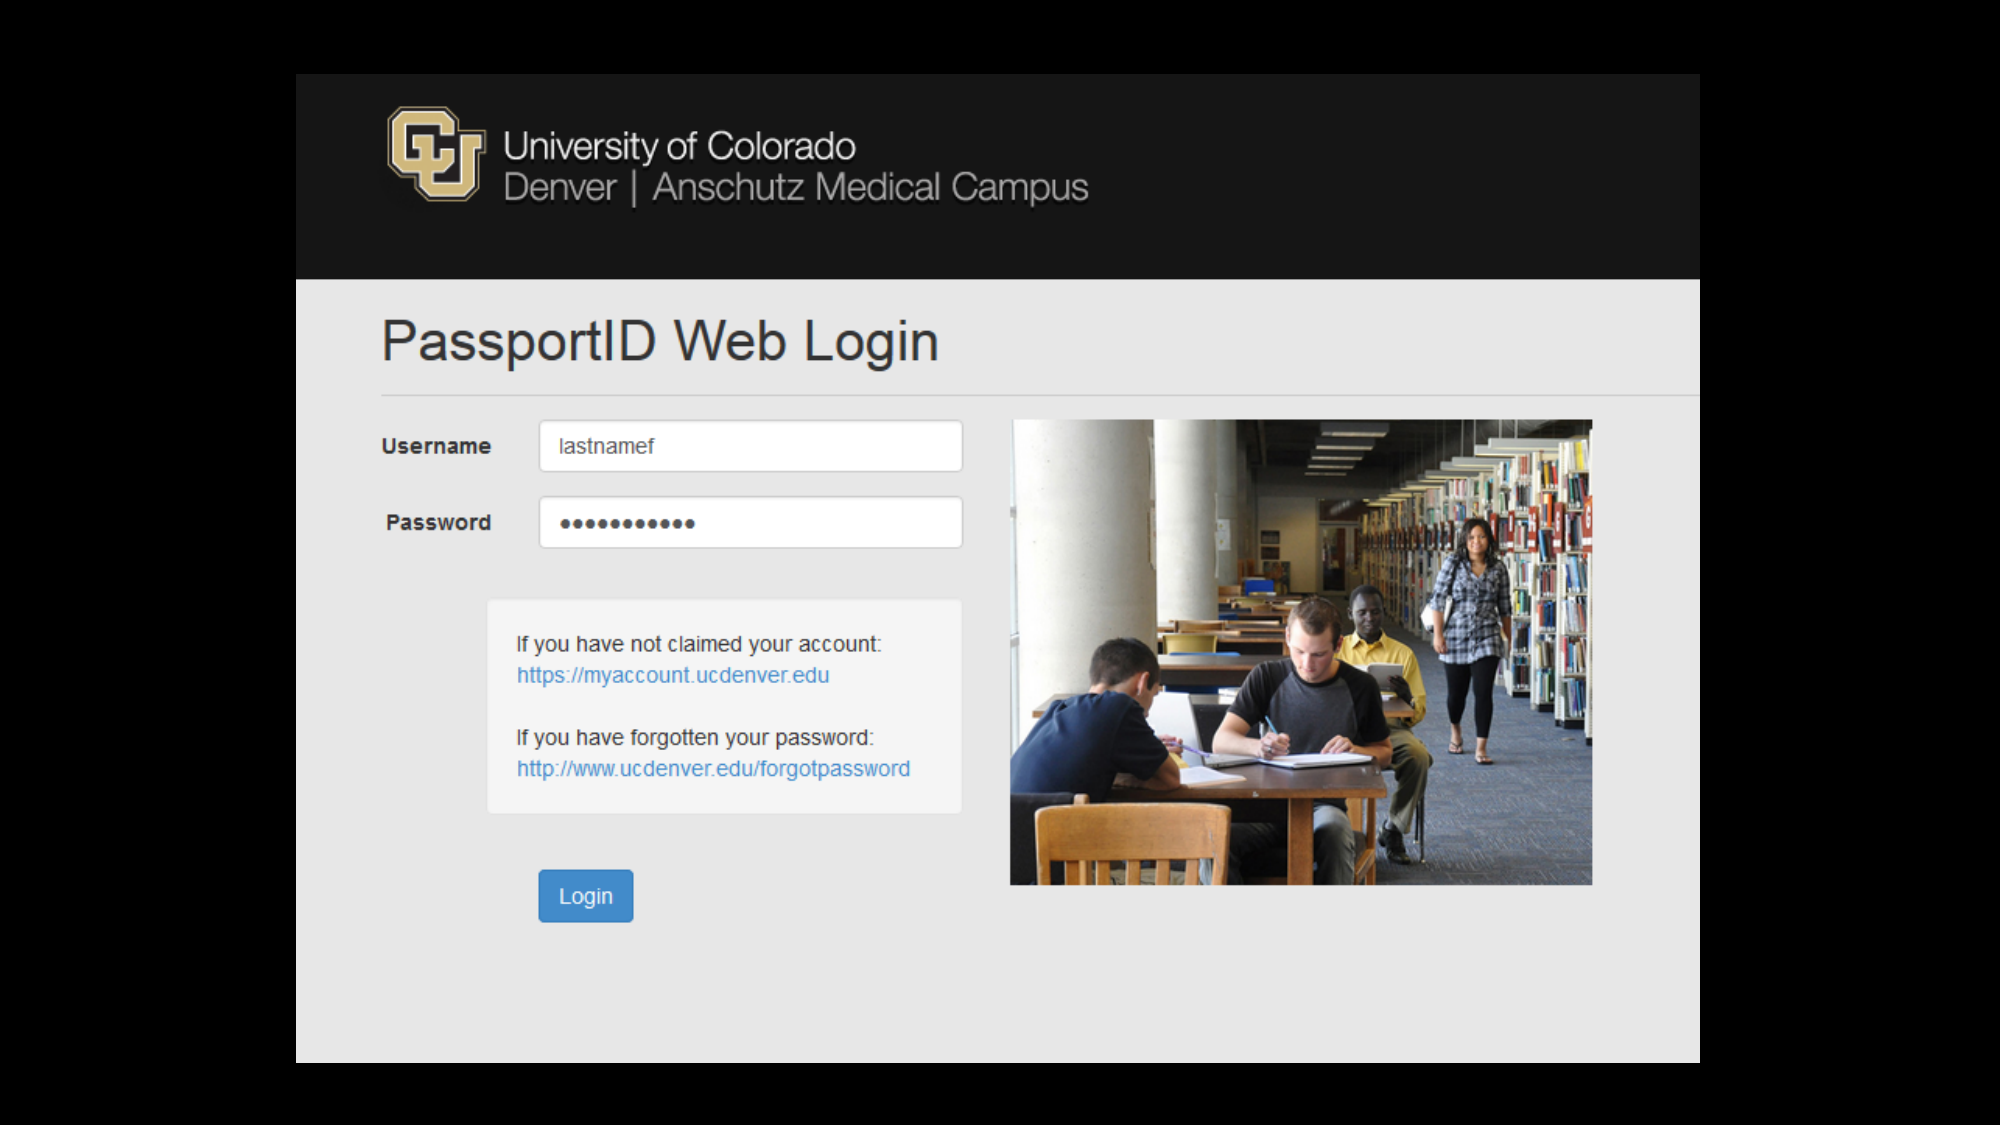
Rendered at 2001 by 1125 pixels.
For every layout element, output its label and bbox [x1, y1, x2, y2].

picture [296, 74, 1700, 1063]
